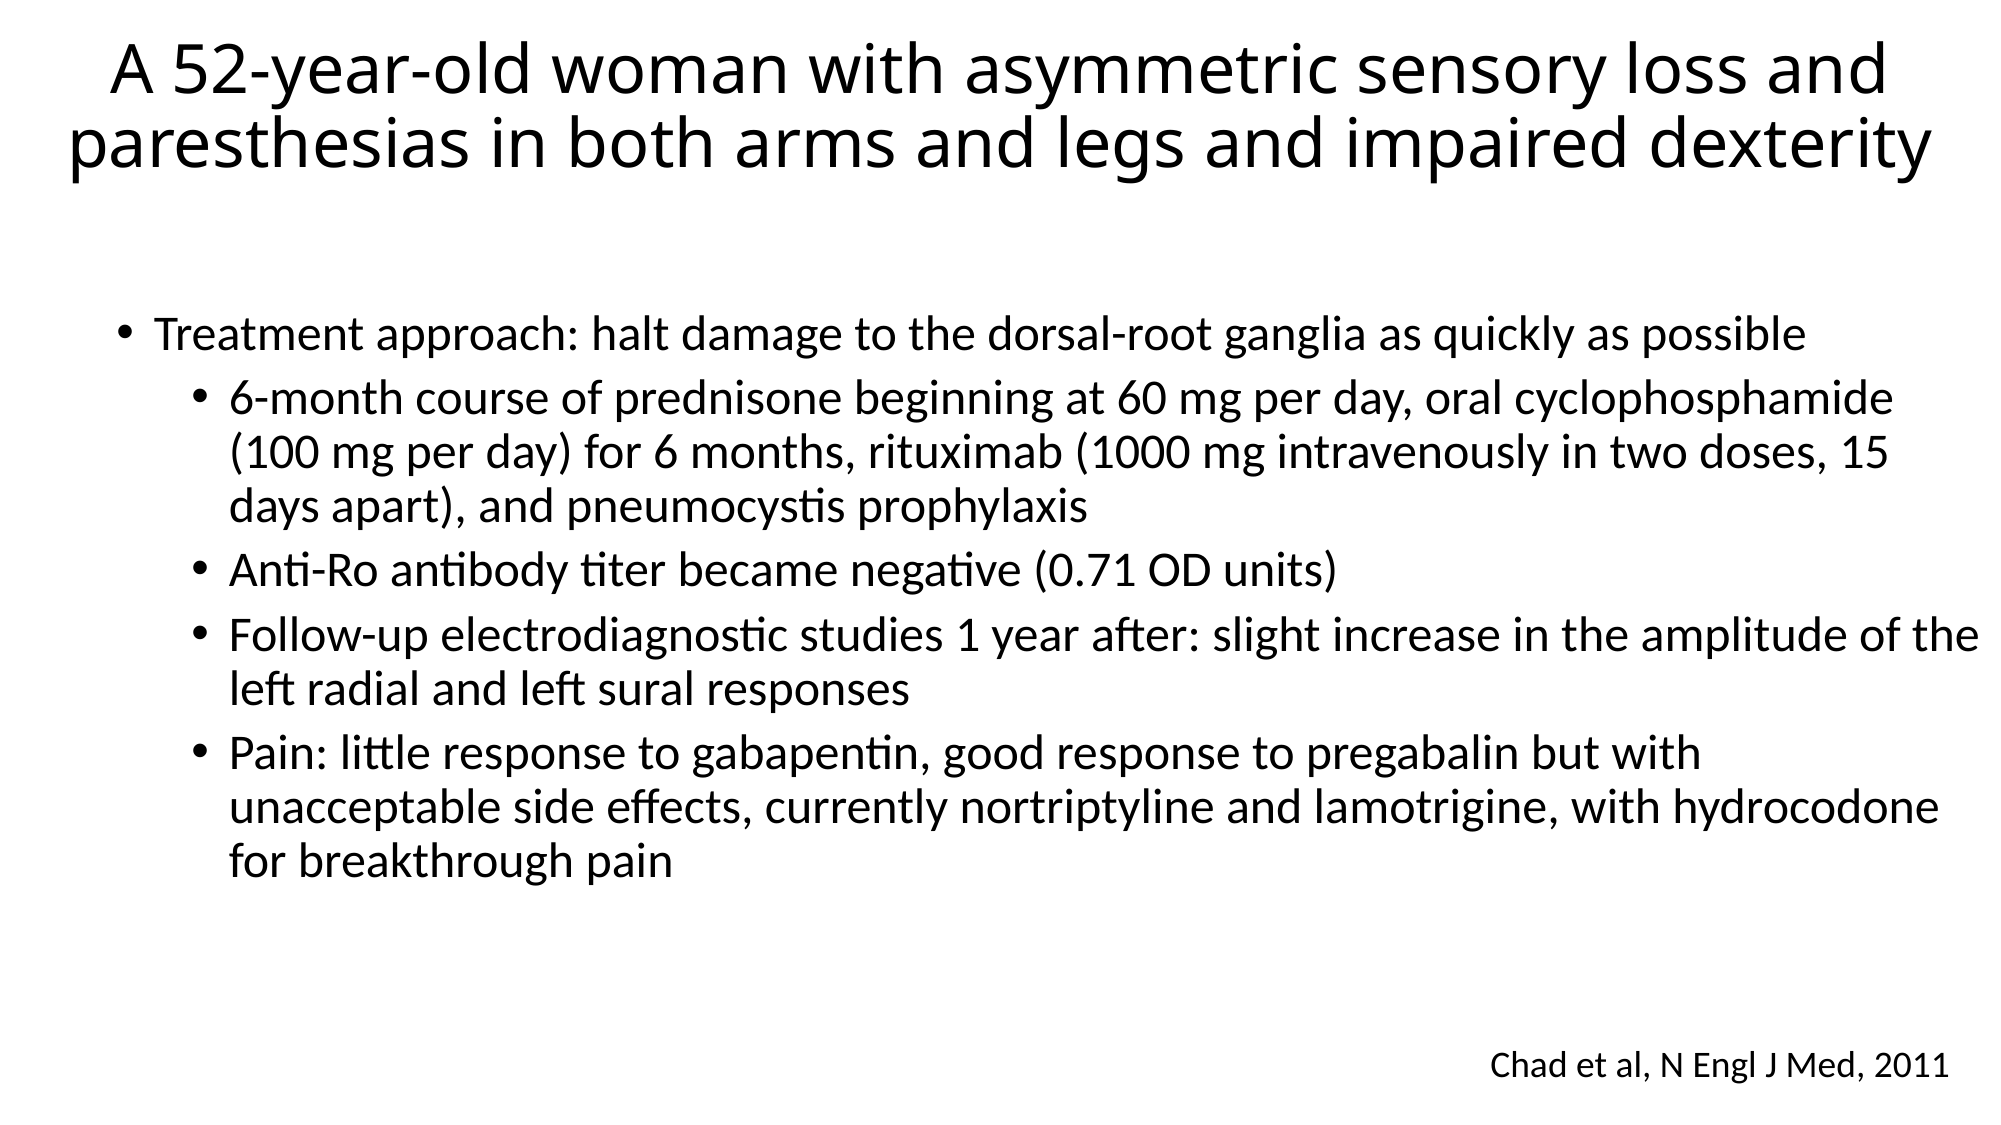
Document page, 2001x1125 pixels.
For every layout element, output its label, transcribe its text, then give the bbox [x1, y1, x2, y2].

title A 52-year-old woman with asymmetric sensory loss and paresthesias in both arms and legs and impaired dexterity [0, 0, 2000, 218]
list Treatment approach: halt damage to the dorsal-root ganglia as quickly as possible 6-month course of prednisone beginning at 60 mg per day, oral cyclophosphamide (100 mg per day) for 6 months, rituximab (1000 mg intravenously in two doses, 15 days apart), and pneumocystis prophylaxis Anti-Ro antibody titer became negative (0.71 OD units) Follow-up electrodiagnostic studies 1 year after: slight increase in the amplitude of the left radial and left sural responses Pain: little response to gabapentin, good response to pregabalin but with unacceptable side effects, currently nortriptyline and lamotrigine, with hydrocodone for breakthrough pain [26, 299, 2000, 1014]
text_box Chad et al, N Engl J Med, 2011 [1475, 1032, 1966, 1093]
